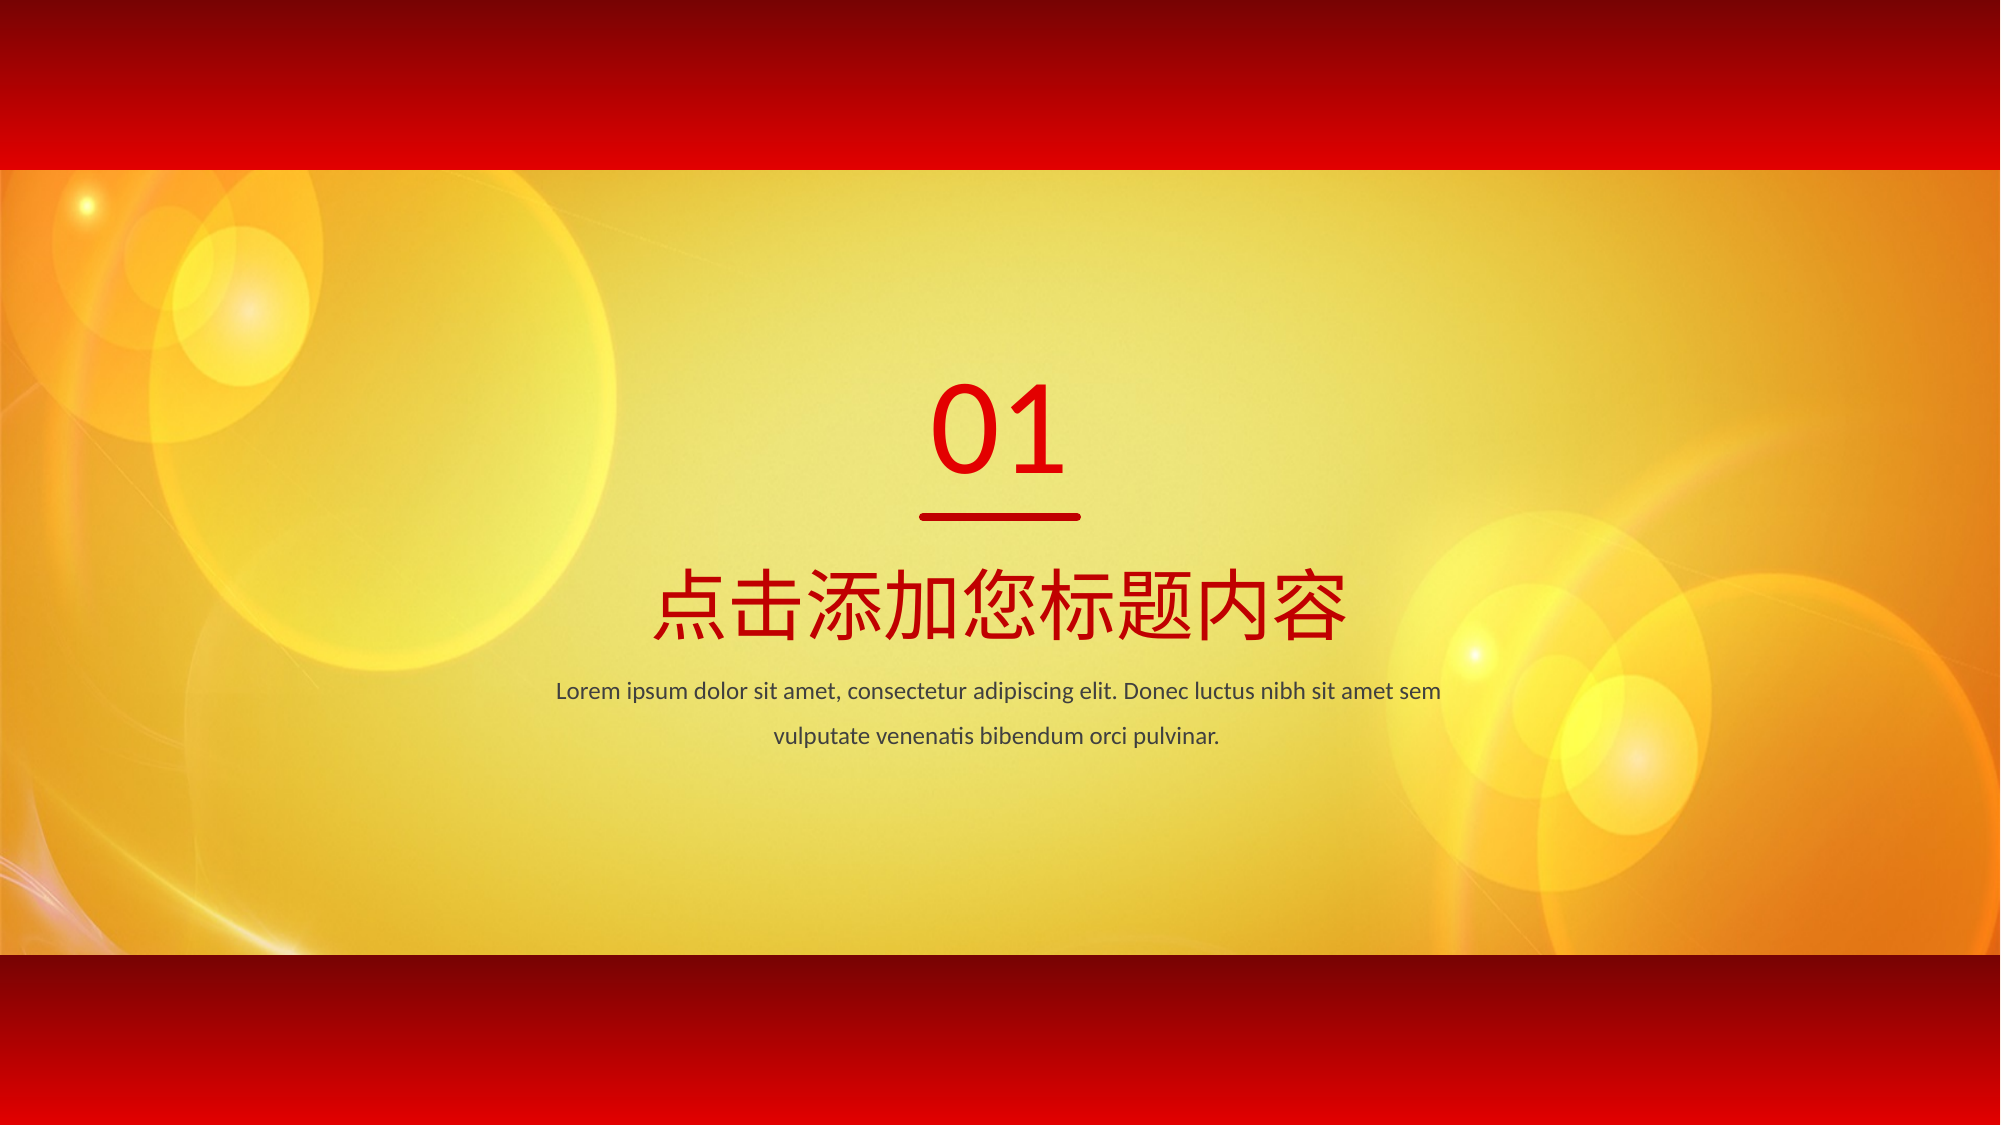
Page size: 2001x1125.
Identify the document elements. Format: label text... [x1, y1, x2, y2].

text_box 点击添加您标题内容 [635, 549, 1365, 652]
picture [0, 0, 2001, 1125]
text_box [0, 0, 2000, 171]
text_box [0, 954, 2000, 1125]
text_box Lorem ipsum dolor sit amet, consectetur adipiscing elit. Donec luctus nibh sit amet sem vulputate venenatis bibendum orci pulvinar. [539, 652, 1460, 757]
text_box 01 [915, 328, 1085, 508]
